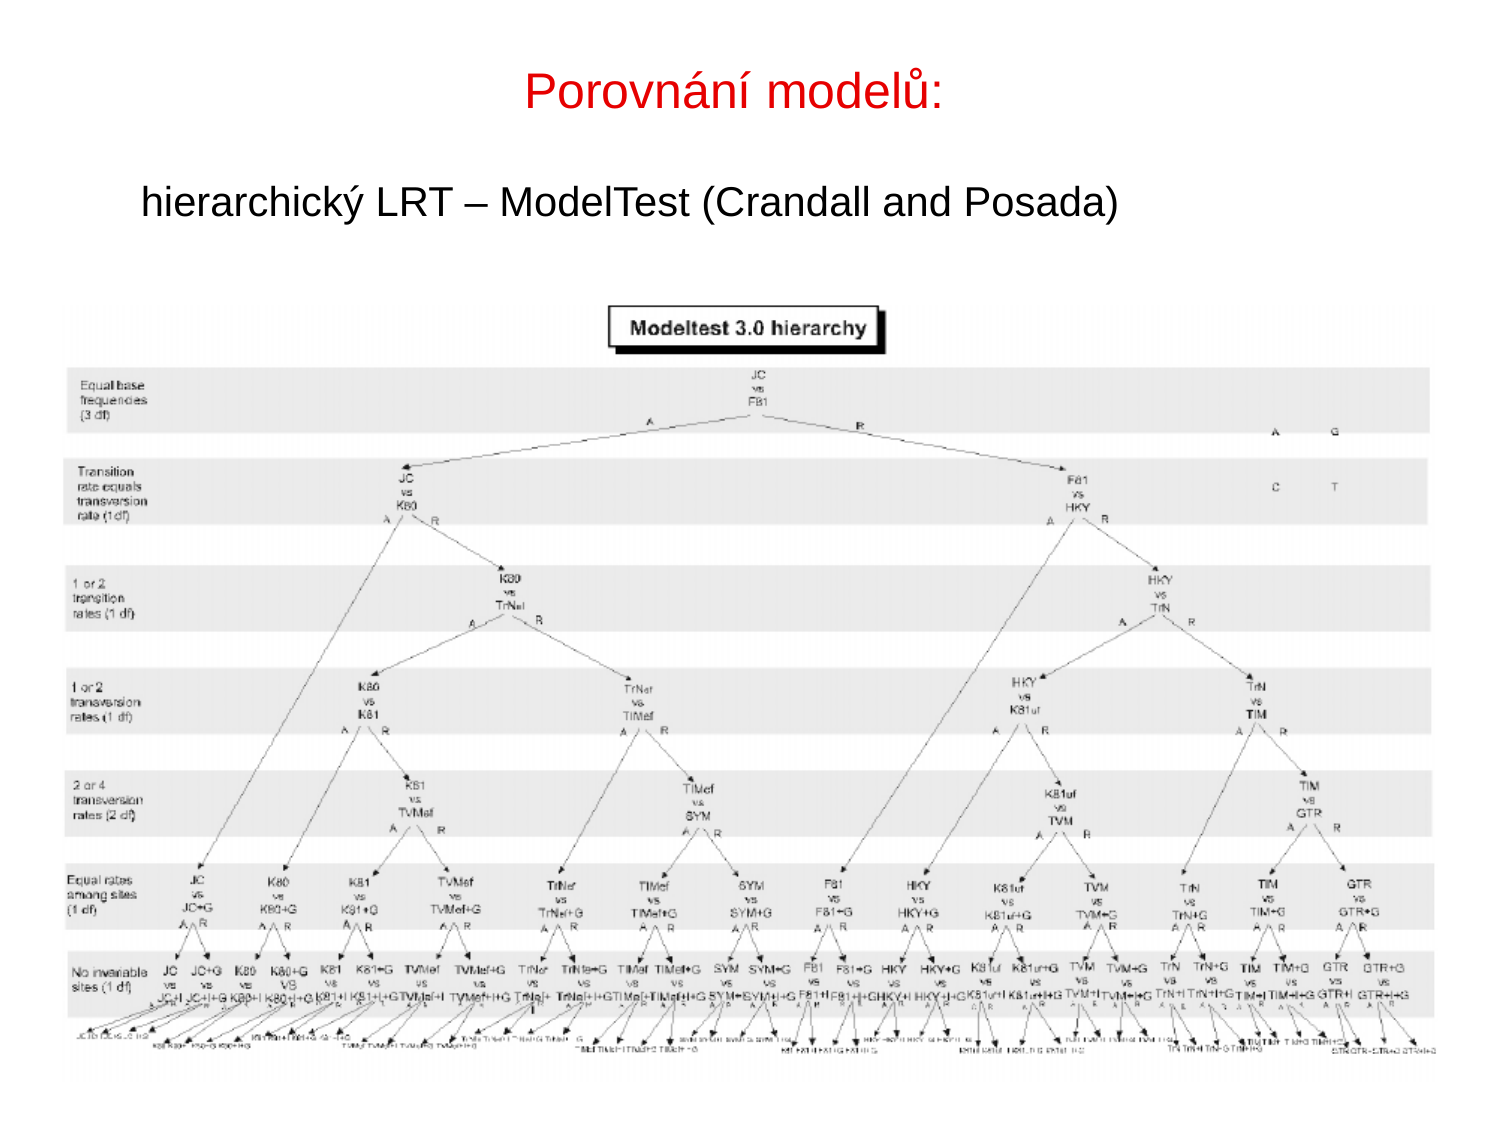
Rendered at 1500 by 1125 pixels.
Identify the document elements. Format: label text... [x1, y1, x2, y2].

picture [53, 288, 1438, 1083]
text_box Porovnání modelů: [509, 50, 959, 126]
text_box hierarchický LRT – ModelTest (Crandall and Posada) [126, 166, 1135, 232]
